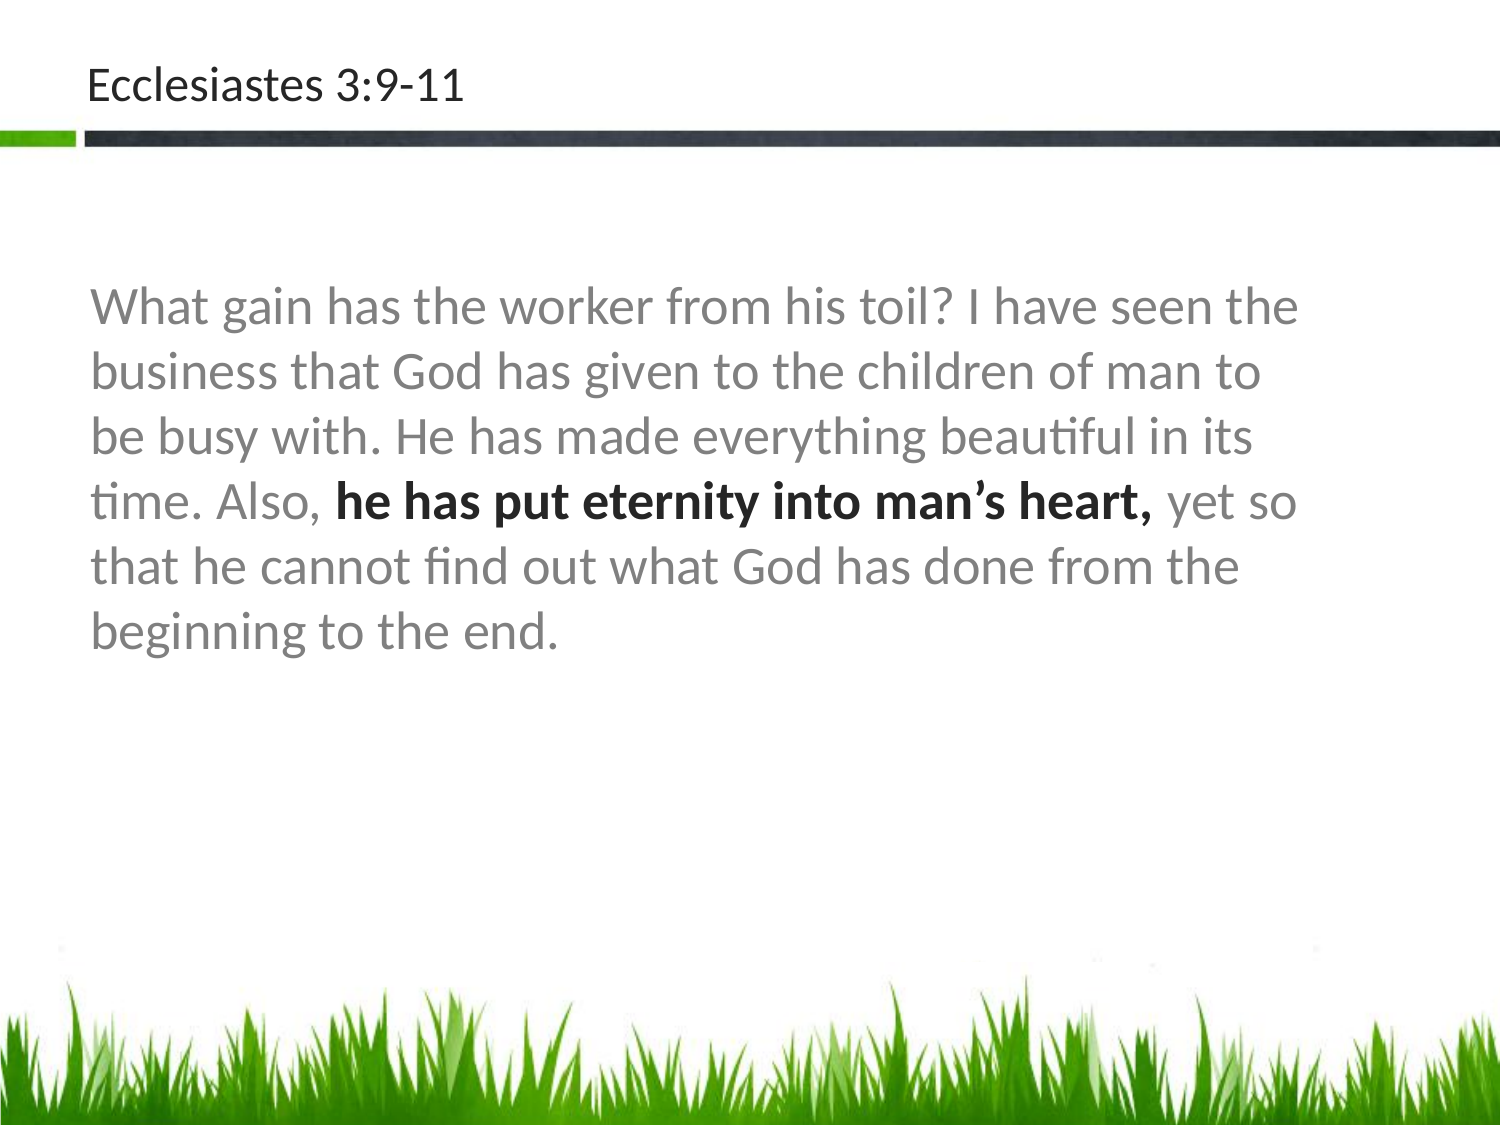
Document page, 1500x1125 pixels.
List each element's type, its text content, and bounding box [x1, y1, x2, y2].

title Ecclesiastes 3:9-11 [71, 37, 1450, 125]
picture [0, 0, 1500, 1125]
list What gain has the worker from his toil? I have seen the business that God has given to the children of man to be busy with. He has made everything beautiful in its time. Also, he has put eternity into man’s heart, yet so that he cannot find out what God has done from the beginning to the end. [75, 262, 1338, 1005]
